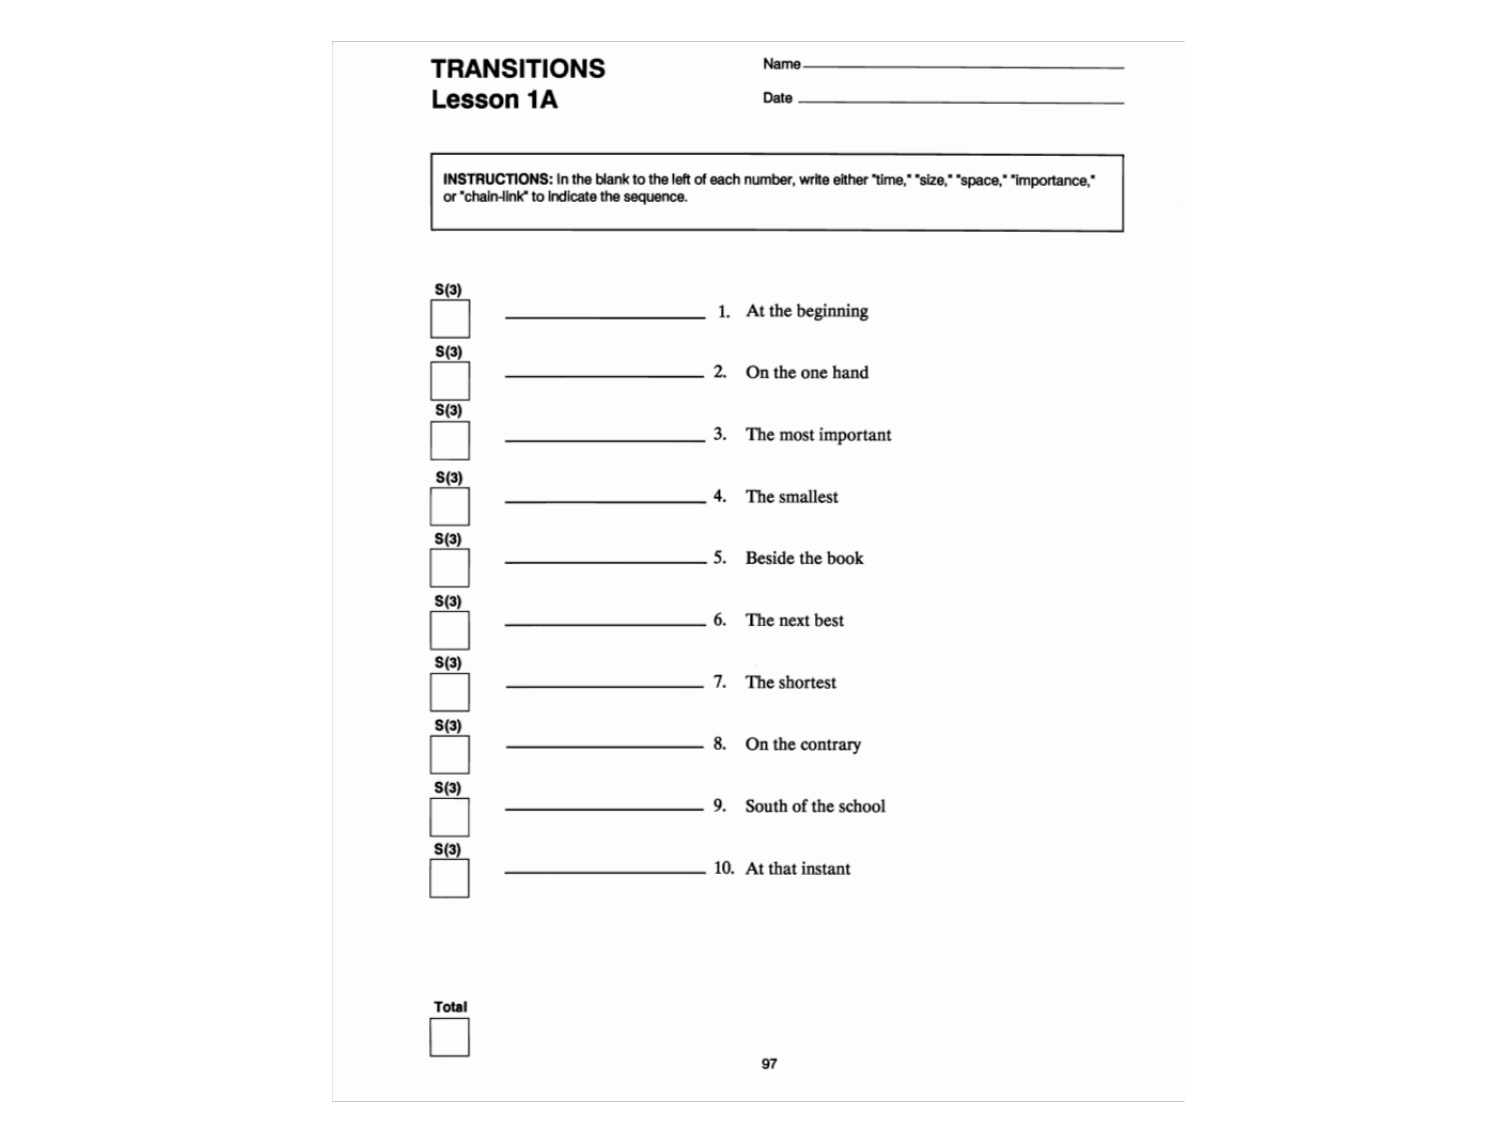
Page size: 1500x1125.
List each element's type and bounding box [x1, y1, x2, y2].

picture [315, 0, 1185, 1125]
